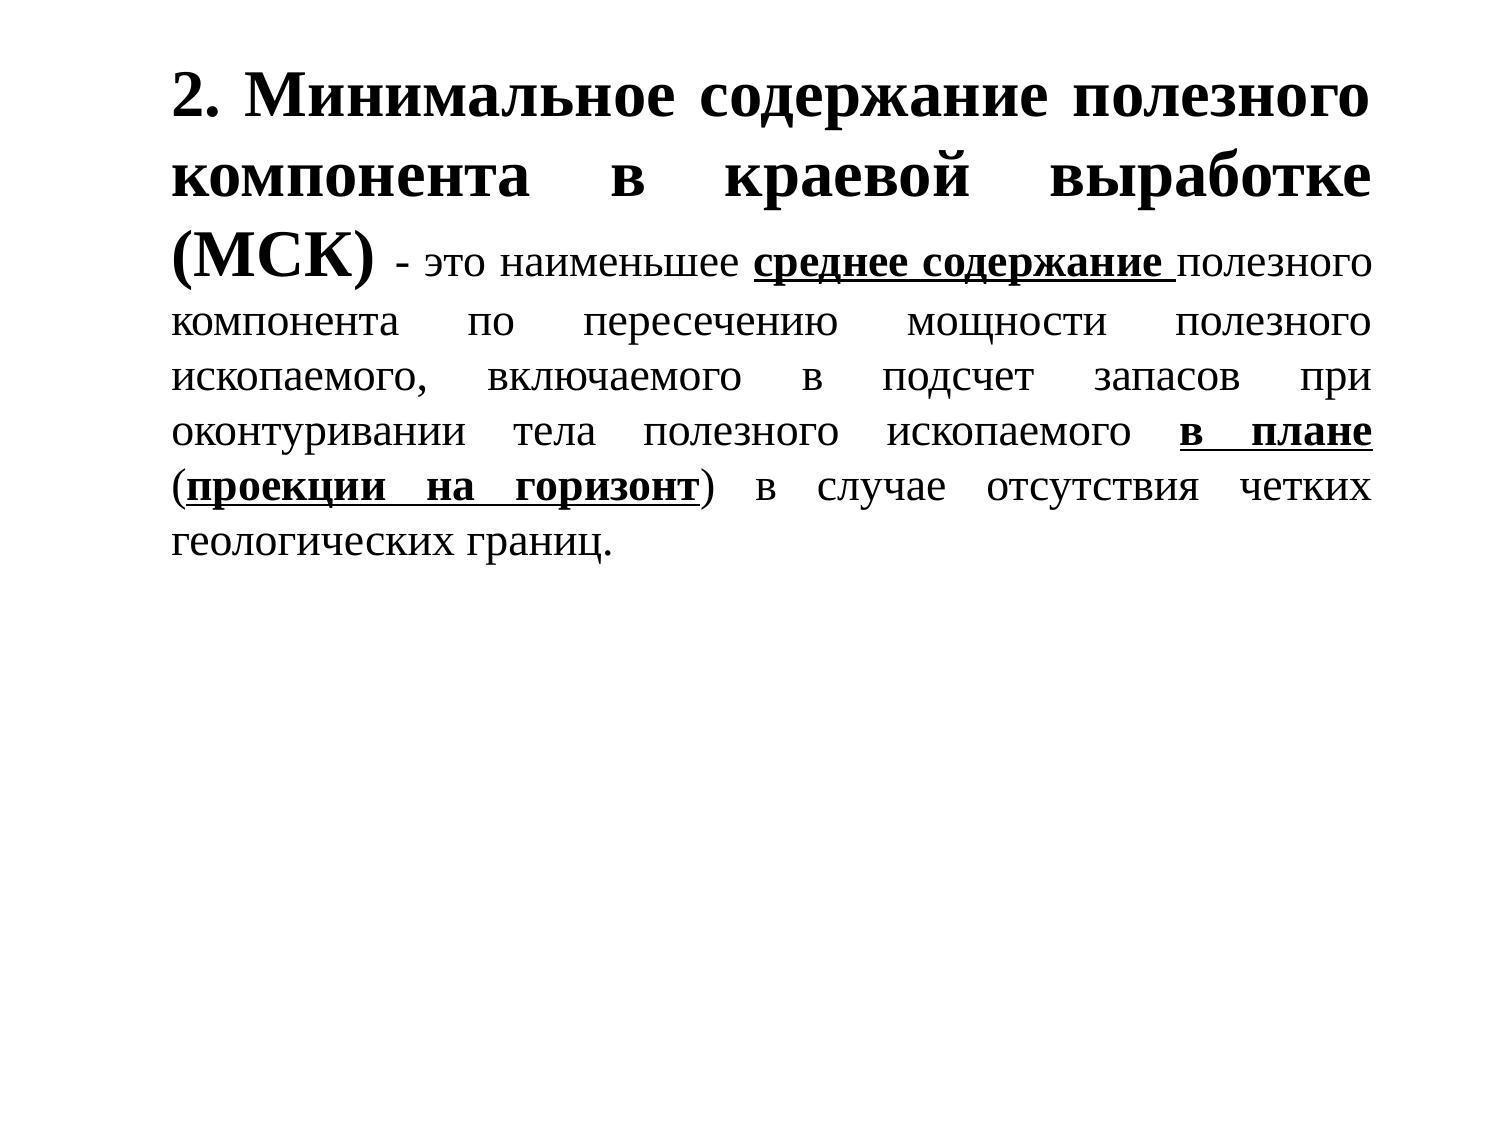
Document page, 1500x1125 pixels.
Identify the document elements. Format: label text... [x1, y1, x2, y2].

text_box 2. Минимальное содержание полезного компонента в краевой выработке (МСК) - это наименьшее среднее содержание полезного компонента по пересечению мощности полезного ископаемого, включаемого в подсчет запасов при оконтуривании тела полезного ископаемого в плане (проекции на горизонт) в случае отсутствия четких геологических границ. [100, 42, 1388, 573]
